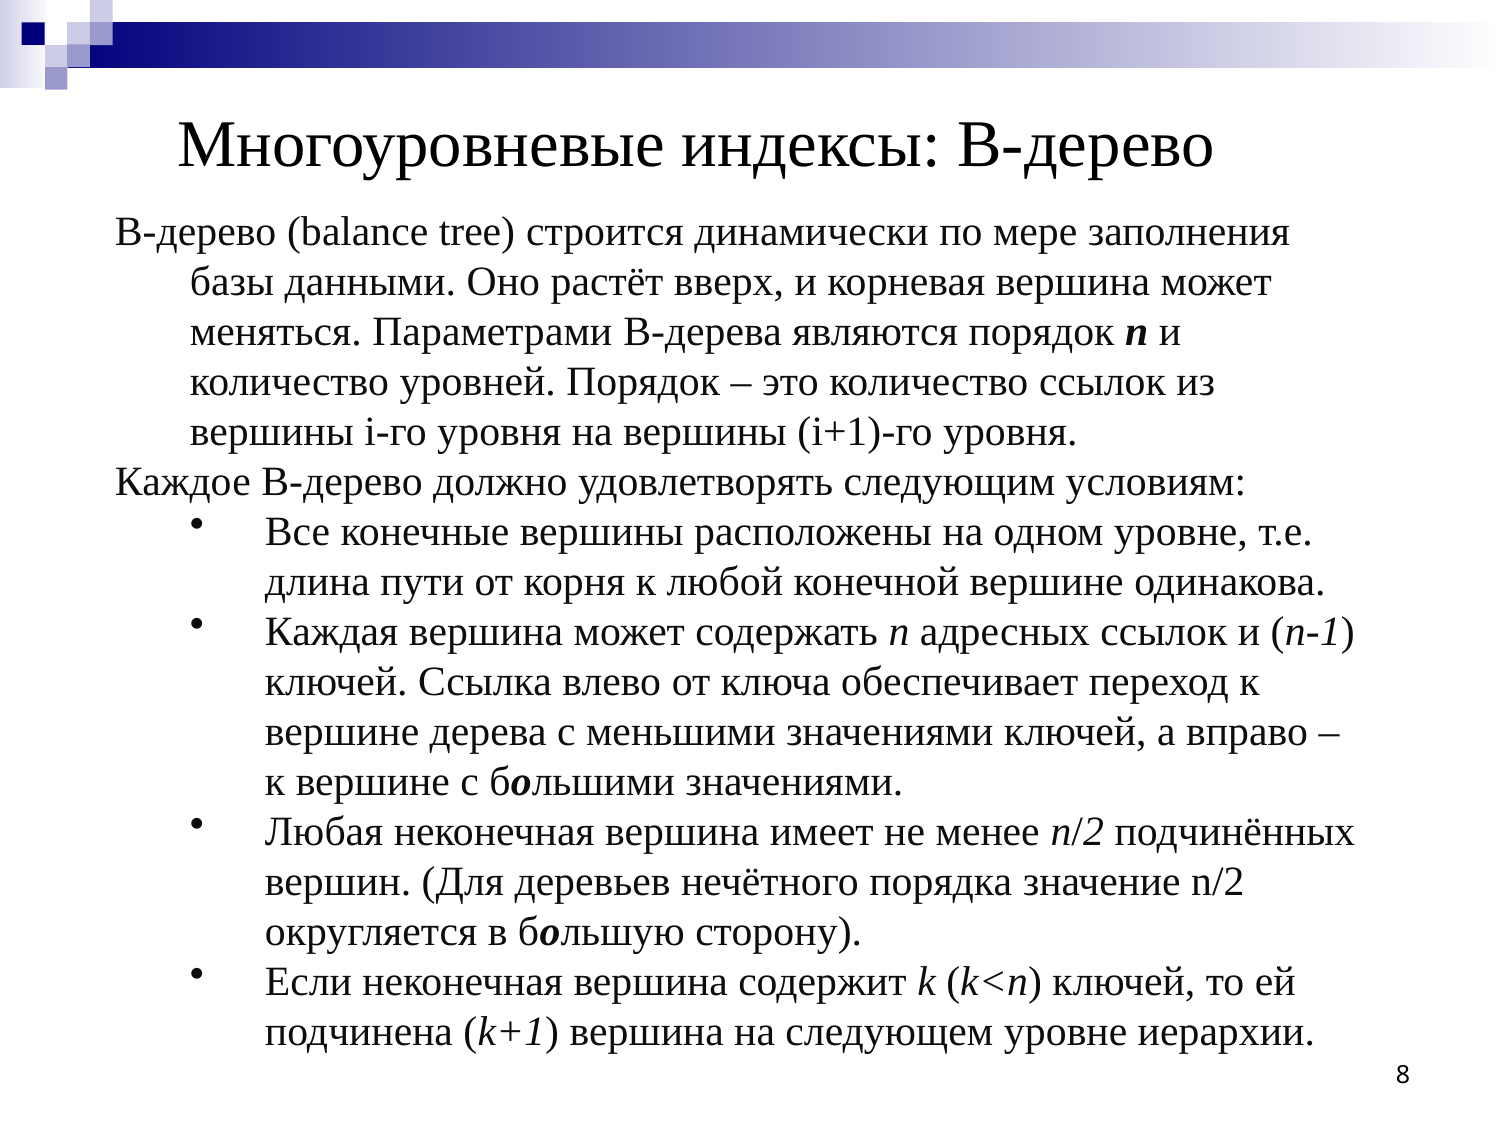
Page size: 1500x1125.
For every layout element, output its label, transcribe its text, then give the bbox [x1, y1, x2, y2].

title Многоуровневые индексы: В-дерево [162, 75, 1376, 187]
slide_number 8 [1074, 1025, 1425, 1100]
text_box B-дерево (balance tree) строится динамически по мере заполнения базы данными. Оно растёт вверх, и корневая вершина может меняться. Параметрами B-дерева являются порядок n и количество уровней. Порядок – это количество ссылок из вершины i-го уровня на вершины (i+1)-го уровня. Каждое B-дерево должно удовлетворять следующим условиям: Все конечные вершины расположены на одном уровне, т.е. длина пути от корня к любой конечной вершине одинакова. Каждая вершина может содержать n адресных ссылок и (n-1) ключей. Ссылка влево от ключа обеспечивает переход к вершине дерева с меньшими значениями ключей, а вправо – к вершине с большими значениями. Любая неконечная вершина имеет не менее n/2 подчинённых вершин. (Для деревьев нечётного порядка значение n/2 округляется в большую сторону). Если неконечная вершина содержит k (k<n) ключей, то ей подчинена (k+1) вершина на следующем уровне иерархии. [100, 196, 1376, 1062]
